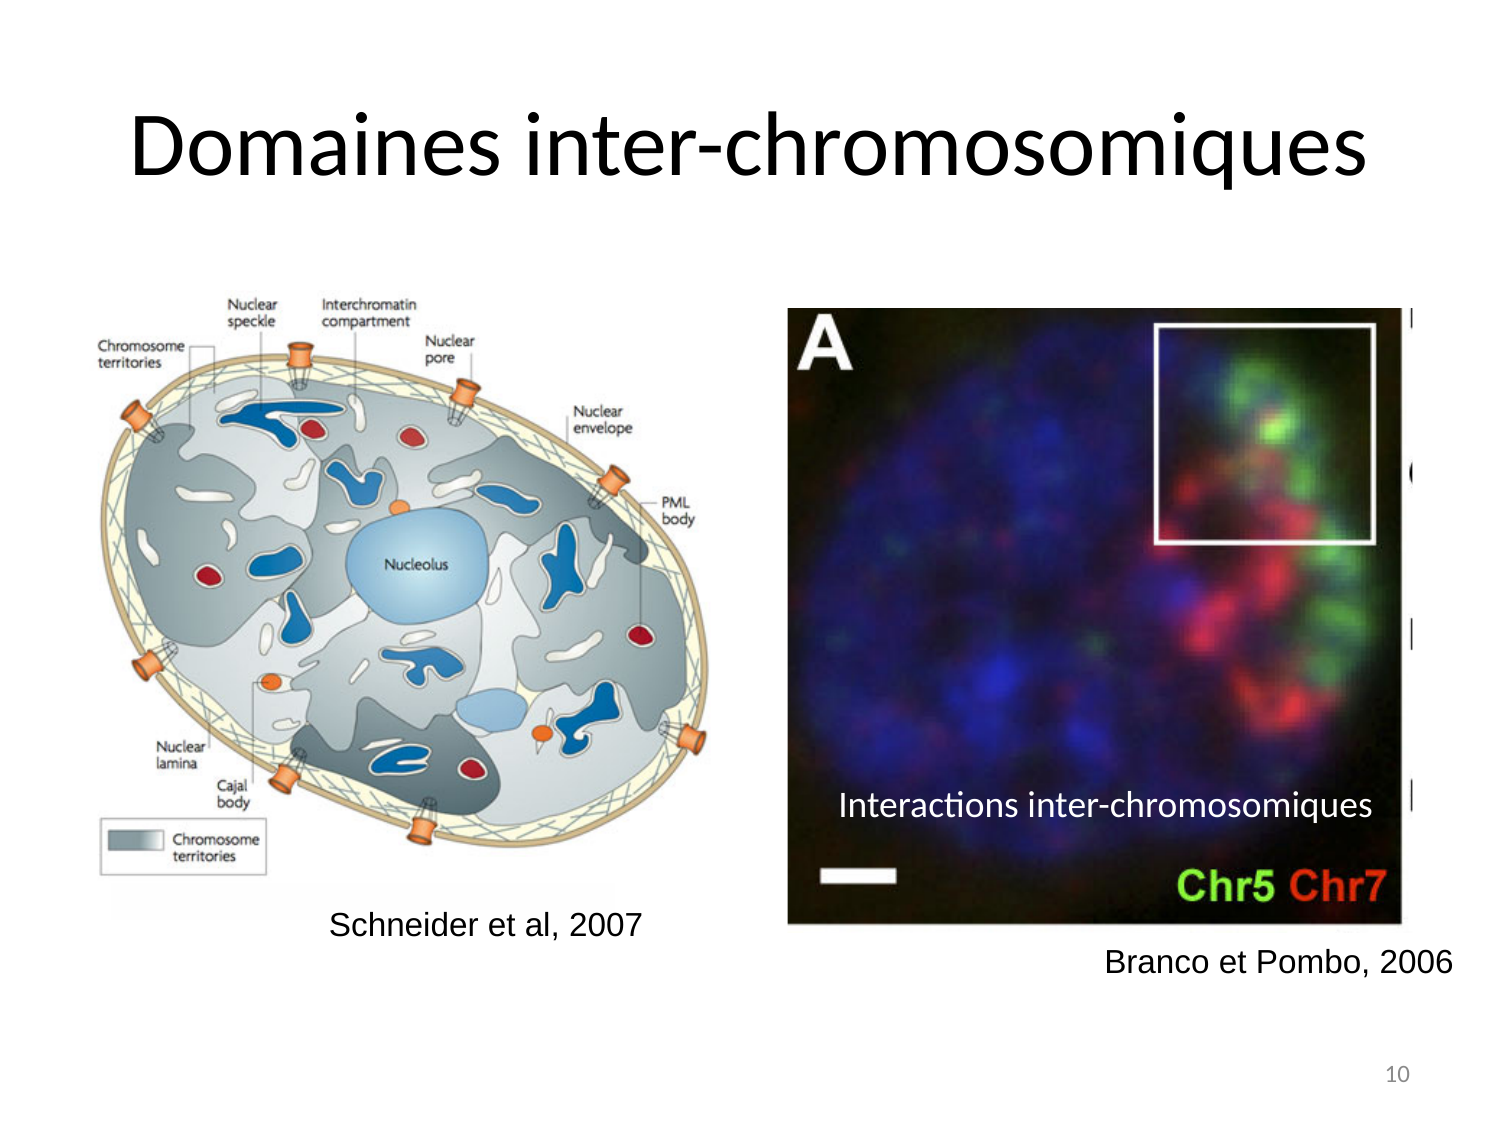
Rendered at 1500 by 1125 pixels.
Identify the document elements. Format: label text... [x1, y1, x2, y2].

text_box Branco et Pombo, 2006 [1089, 932, 1470, 988]
picture [74, 290, 726, 920]
slide_number 10 [1074, 1042, 1425, 1103]
picture [787, 307, 1413, 934]
text_box Schneider et al, 2007 [212, 928, 675, 991]
title Domaines inter-chromosomiques [75, 45, 1425, 233]
